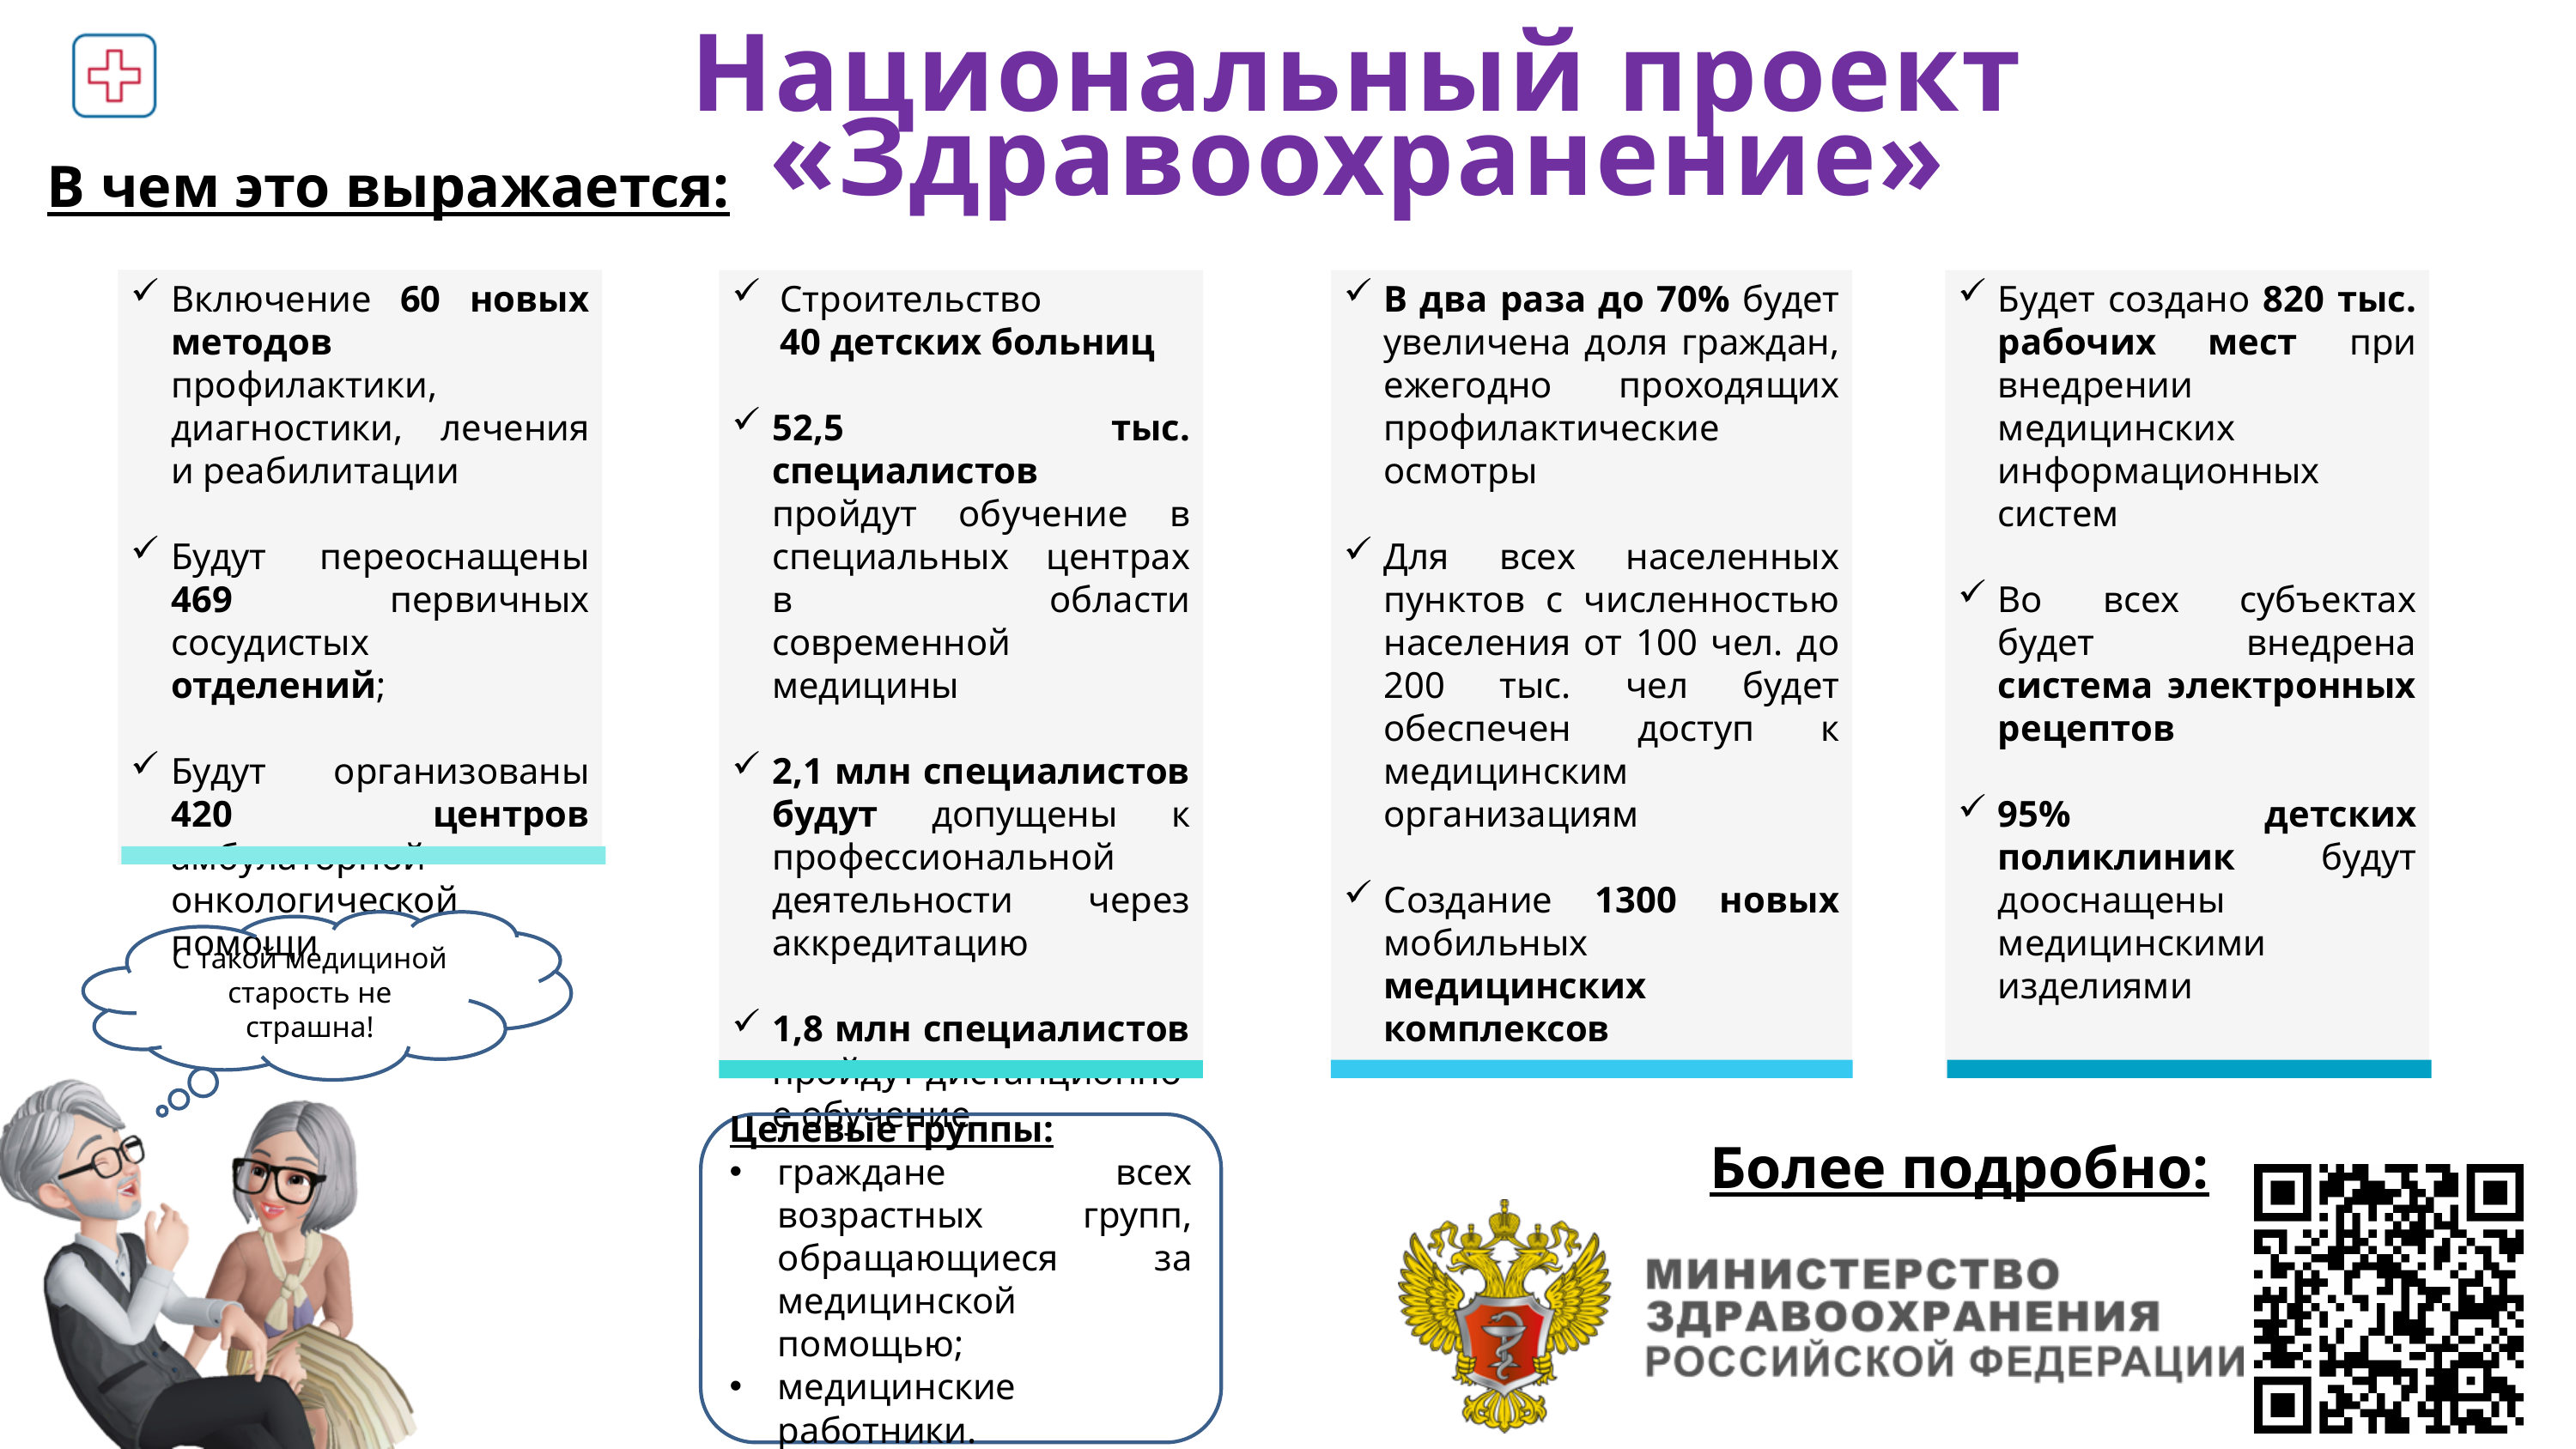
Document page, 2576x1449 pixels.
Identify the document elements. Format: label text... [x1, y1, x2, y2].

text_box Более подробно: [1675, 1125, 2245, 1201]
text_box Национальный проект «Здравоохранение» [128, 48, 2576, 217]
text_box [121, 846, 606, 864]
picture [64, 26, 165, 130]
picture [1398, 1199, 2244, 1434]
text_box [719, 1060, 1203, 1079]
text_box В чем это выражается: [34, 143, 743, 226]
text_box [1330, 1059, 1853, 1078]
text_box С такой медициной старость не страшна! [81, 910, 574, 1061]
text_box [1947, 1059, 2432, 1078]
text_box Строительство 40 детских больниц 52,5 тыс. специалистов пройдут обучение в специальных центрах в области современной медицины 2,1 млн специалистов будут допущены к профессиональной деятельности через аккредитацию 1,8 млн специалистов пройдут дистанционное обучение [719, 270, 1204, 1078]
text_box Будет создано 820 тыс. рабочих мест при внедрении медицинских информационных систем Во всех субъектах будет внедрена система электронных рецептов 95% детских поликлиник будут дооснащены медицинскими изделиями [1945, 270, 2430, 1078]
text_box В два раза до 70% будет увеличена доля граждан, ежегодно проходящих профилактические осмотры Для всех населенных пунктов с численностью населения от 100 чел. до 200 тыс. чел будет обеспечен доступ к медицинским организациям Создание 1300 новых мобильных медицинских комплексов [1331, 270, 1853, 1059]
picture [0, 1036, 435, 1449]
picture [2253, 1163, 2524, 1434]
text_box Целевые группы: граждане всех возрастных групп, обращающиеся за медицинской помощью; медицинские работники. [698, 1112, 1224, 1445]
text_box Включение 60 новых методов профилактики, диагностики, лечения и реабилитации Будут переоснащены 469 первичных сосудистых отделений; Будут организованы 420 центров амбулаторной онкологической помощи [118, 270, 603, 864]
